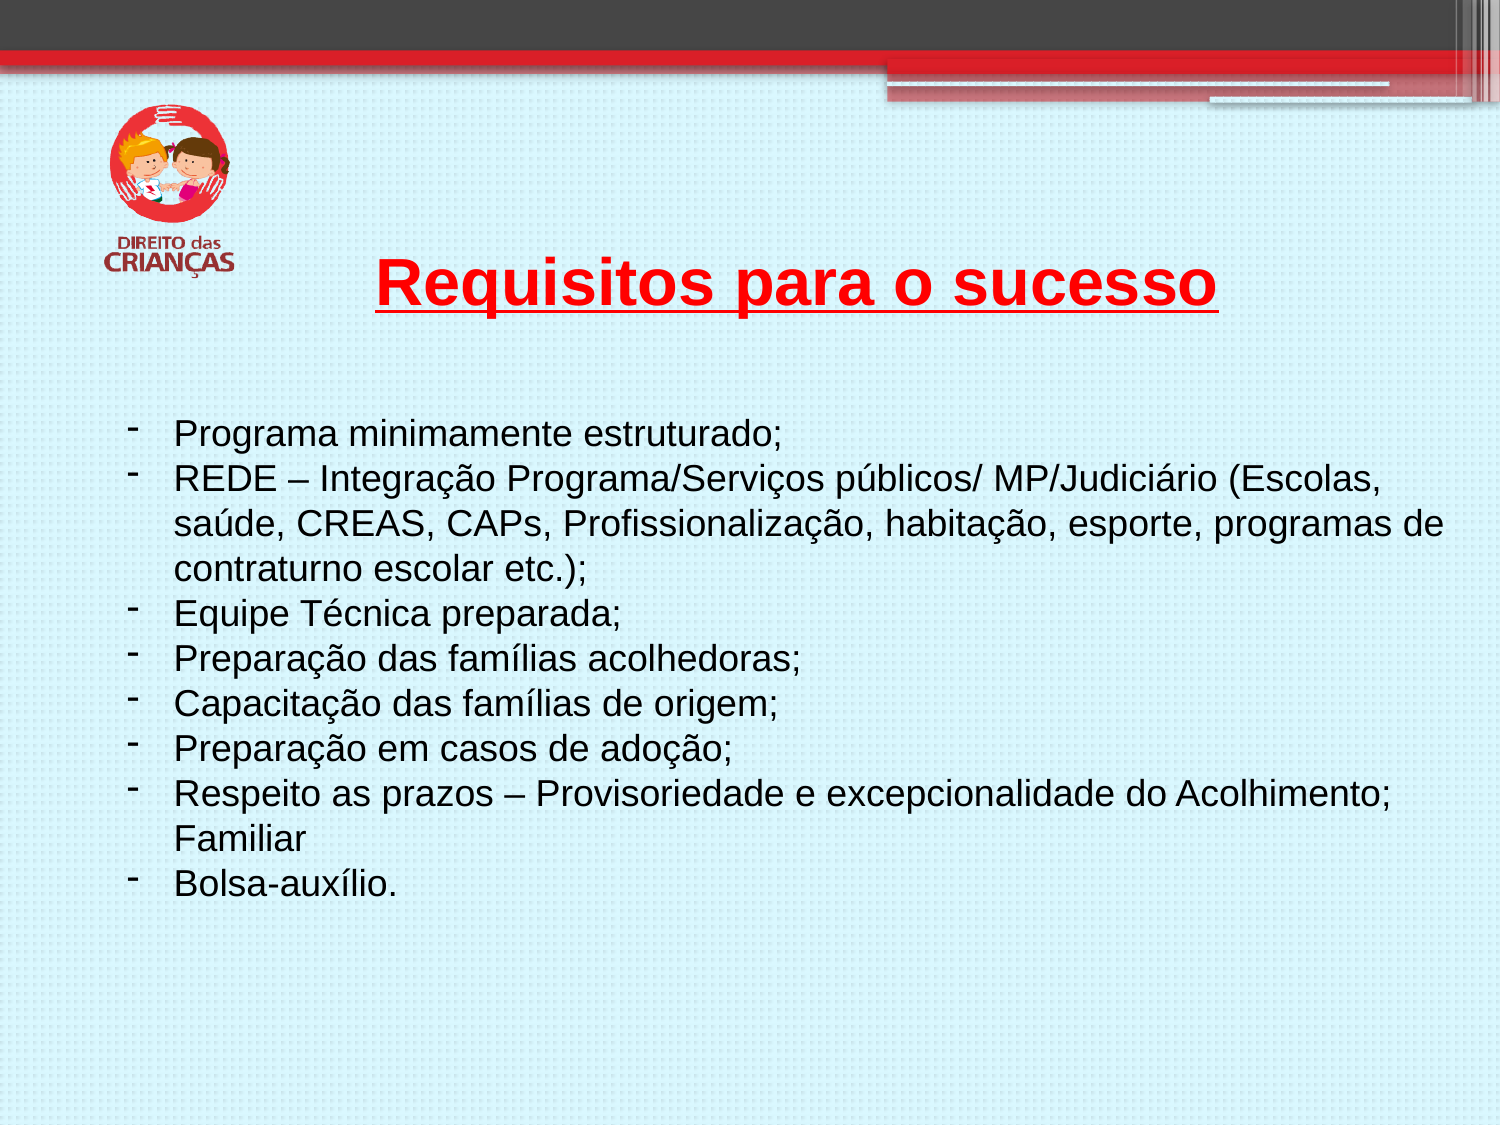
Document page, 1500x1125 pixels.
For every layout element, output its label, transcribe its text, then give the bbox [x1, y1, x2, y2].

text_box Requisitos para o sucesso Programa minimamente estruturado; REDE – Integração Programa/Serviços públicos/ MP/Judiciário (Escolas, saúde, CREAS, CAPs, Profissionalização, habitação, esporte, programas de contraturno escolar etc.); Equipe Técnica preparada; Preparação das famílias acolhedoras; Capacitação das famílias de origem; Preparação em casos de adoção; Respeito as prazos – Provisoriedade e excepcionalidade do Acolhimento; Familiar Bolsa-auxílio. [112, 231, 1483, 1002]
picture [94, 99, 243, 279]
